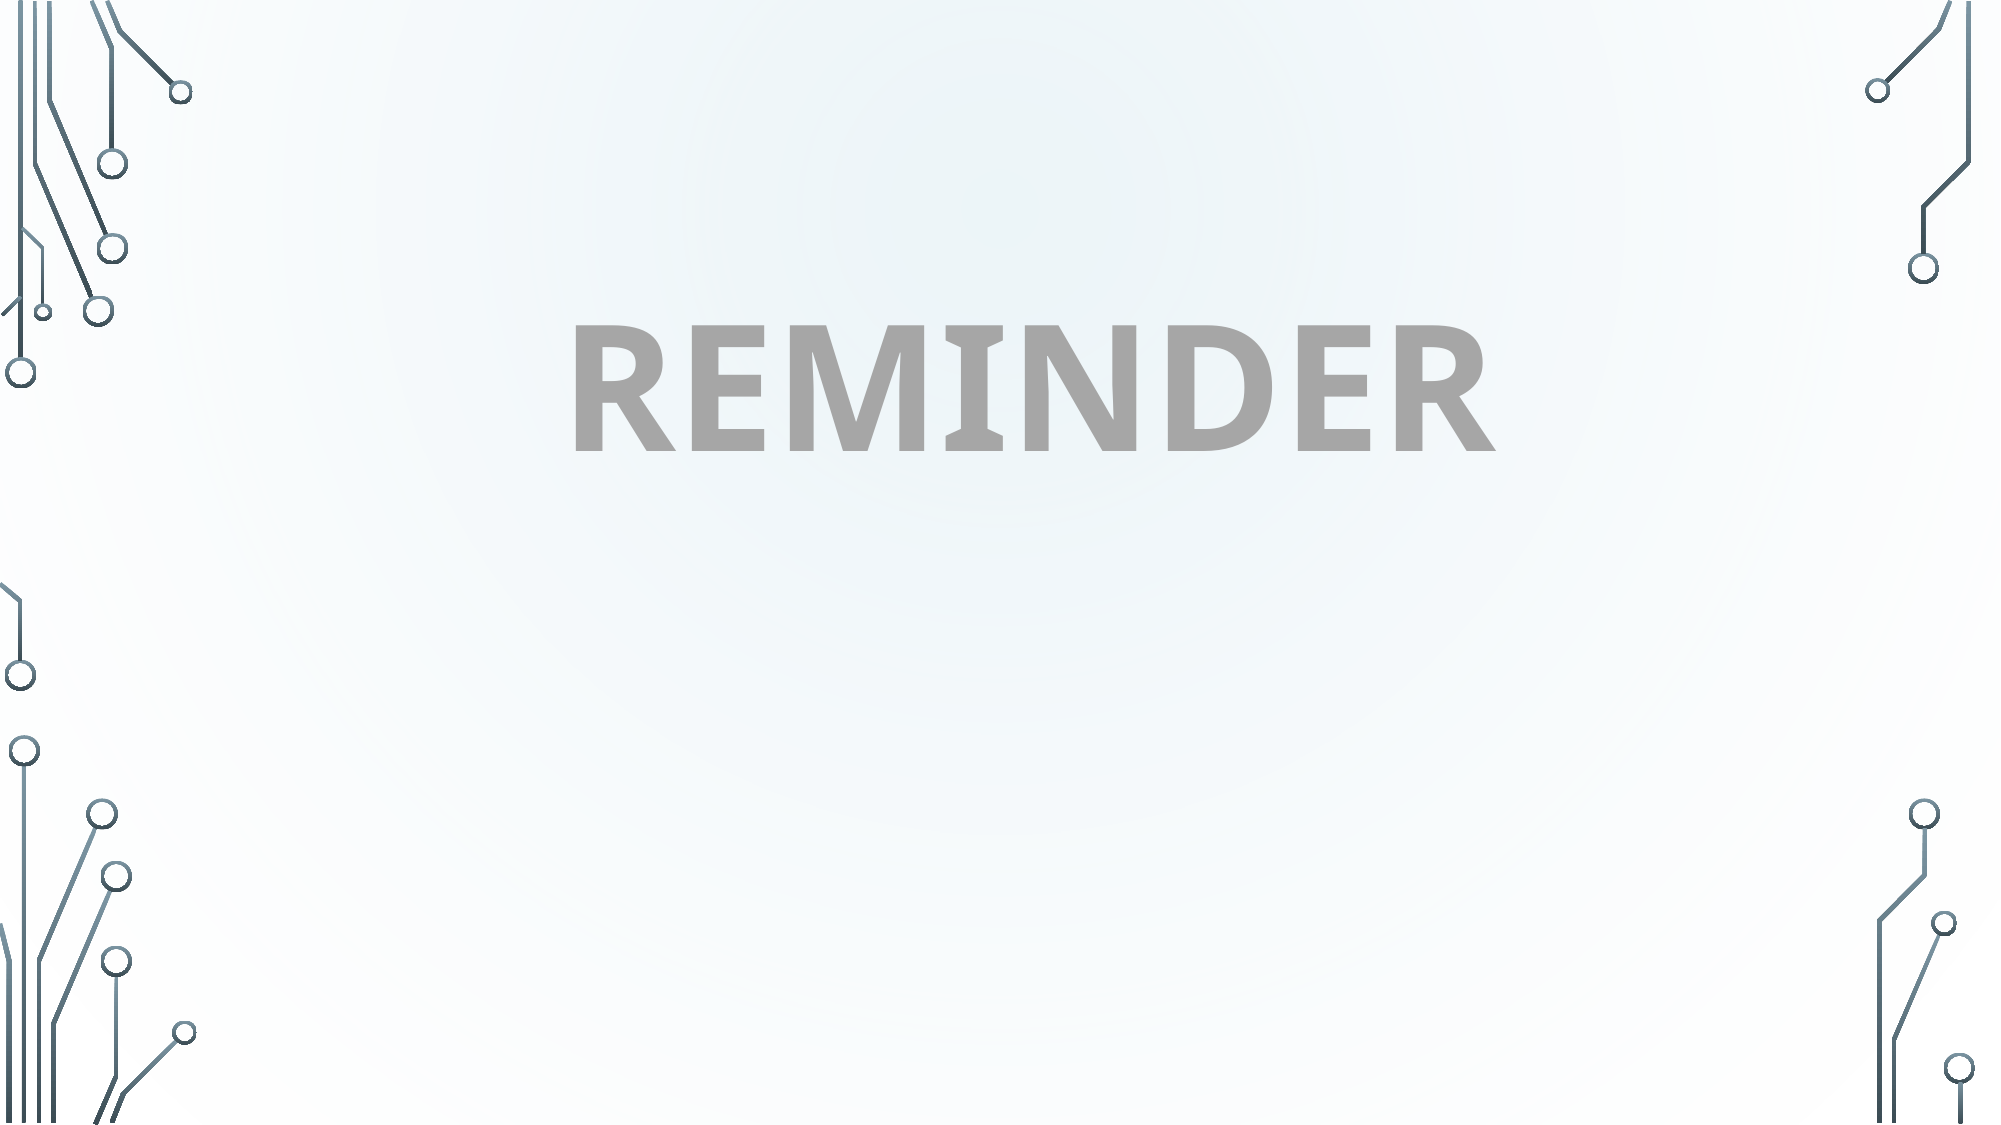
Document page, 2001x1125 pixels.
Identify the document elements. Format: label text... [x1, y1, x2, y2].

title Reminder [187, 101, 1871, 499]
